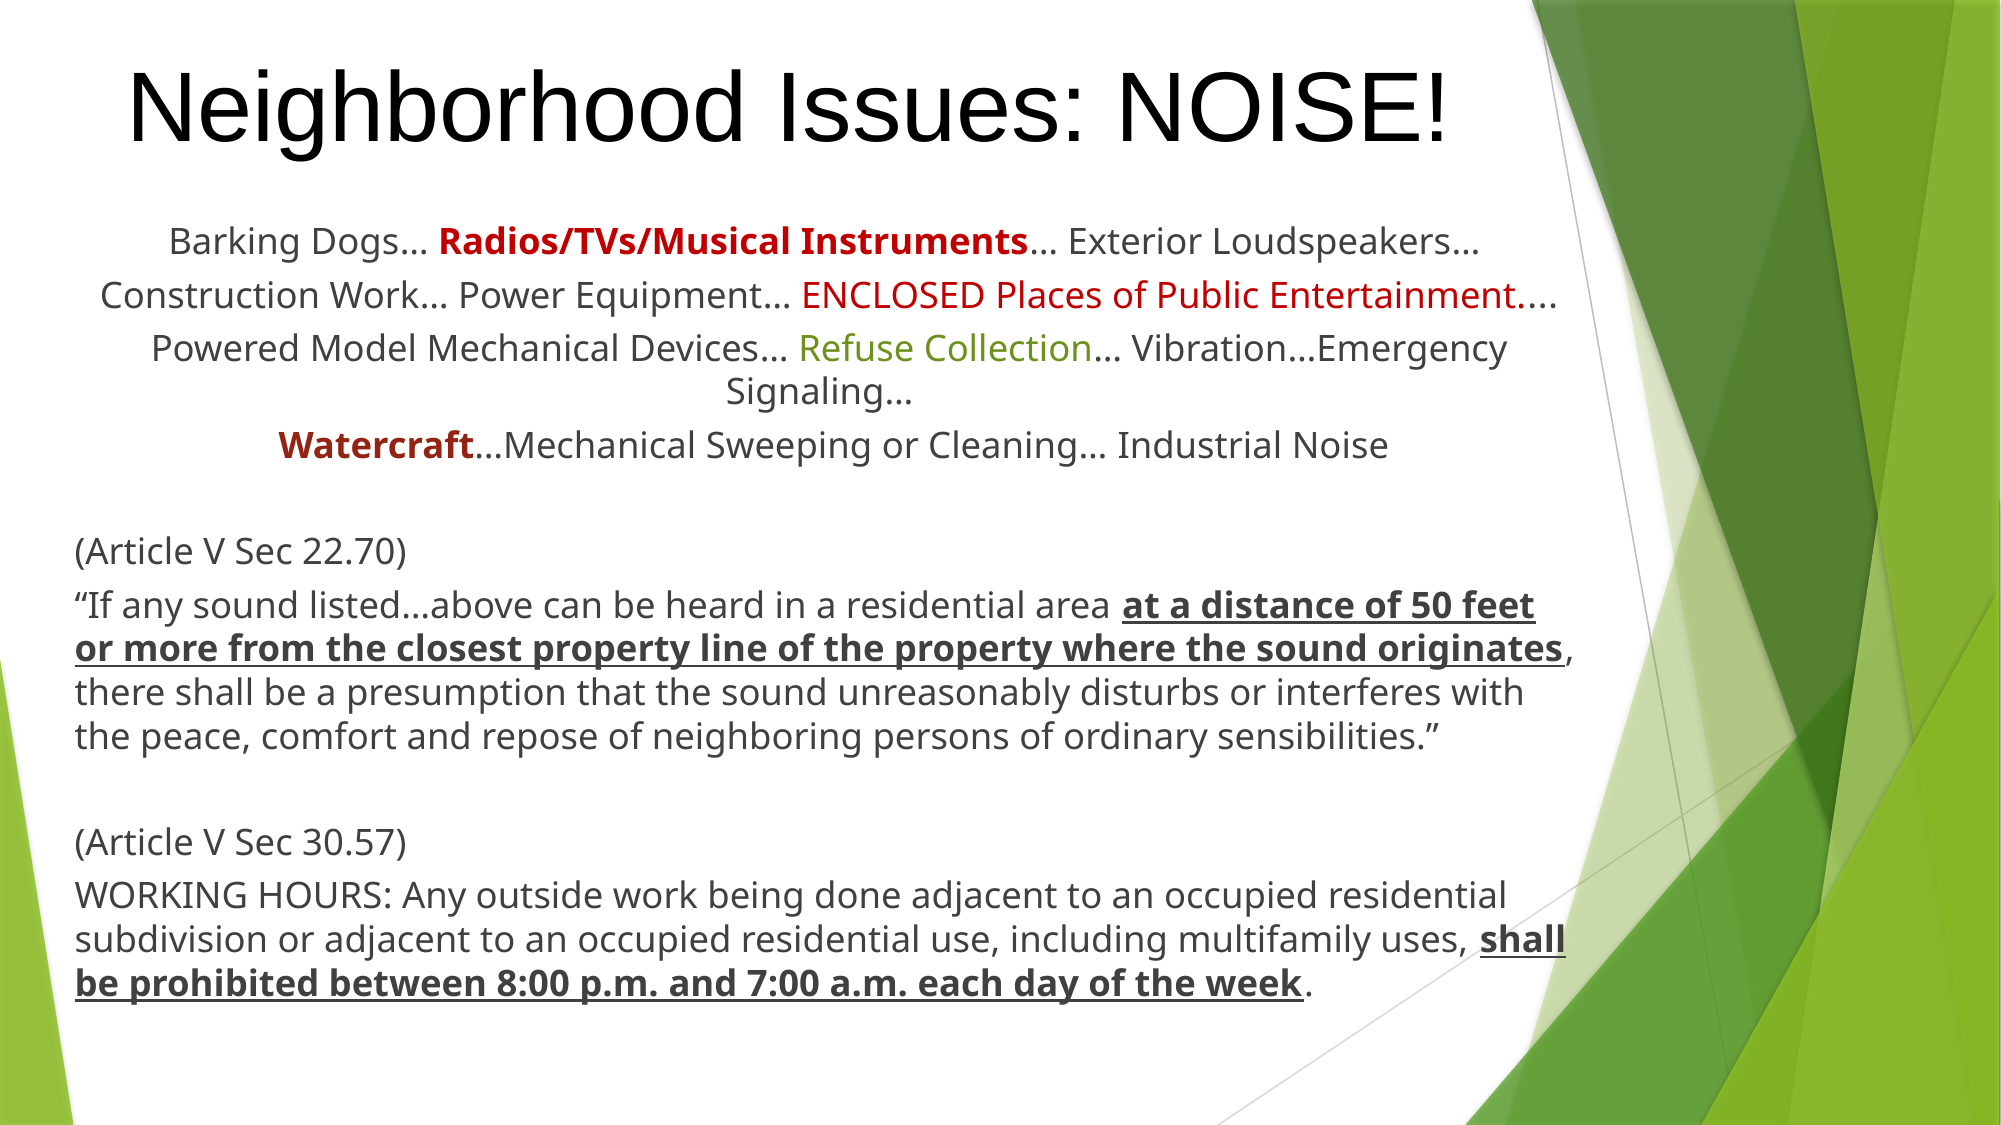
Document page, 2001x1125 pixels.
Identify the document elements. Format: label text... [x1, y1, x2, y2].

list Barking Dogs… Radios/TVs/Musical Instruments… Exterior Loudspeakers… Construction Work… Power Equipment… ENCLOSED Places of Public Entertainment.… Powered Model Mechanical Devices… Refuse Collection… Vibration…Emergency Signaling… Watercraft…Mechanical Sweeping or Cleaning… Industrial Noise (Article V Sec 22.70) “If any sound listed…above can be heard in a residential area at a distance of 50 feet or more from the closest property line of the property where the sound originates, there shall be a presumption that the sound unreasonably disturbs or interferes with the peace, comfort and repose of neighboring persons of ordinary sensibilities.” (Article V Sec 30.57) WORKING HOURS: Any outside work being done adjacent to an occupied residential subdivision or adjacent to an occupied residential use, including multifamily uses, shall be prohibited between 8:00 p.m. and 7:00 a.m. each day of the week. [59, 210, 1599, 1025]
title Neighborhood Issues: NOISE! [111, 35, 1522, 210]
